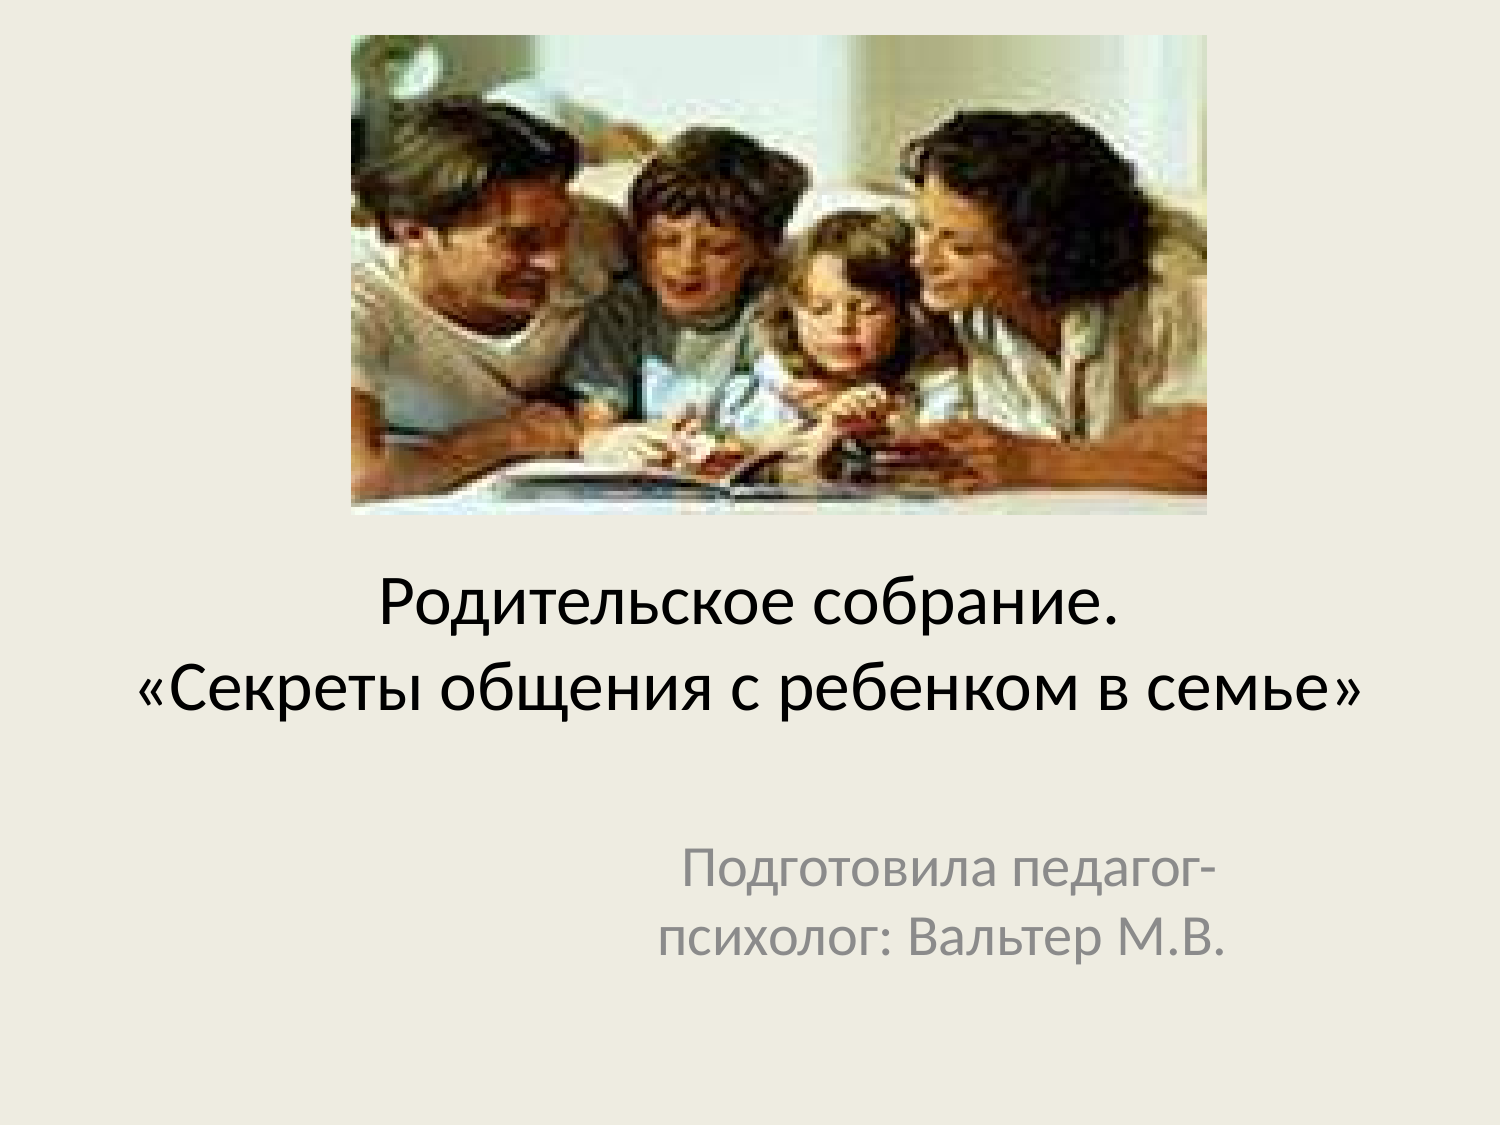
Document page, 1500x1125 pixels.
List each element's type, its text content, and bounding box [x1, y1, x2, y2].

title Родительское собрание. «Секреты общения с ребенком в семье» [112, 503, 1388, 774]
picture [351, 34, 1208, 515]
subtitle Подготовила педагог-психолог: Вальтер М.В. [550, 820, 1348, 997]
